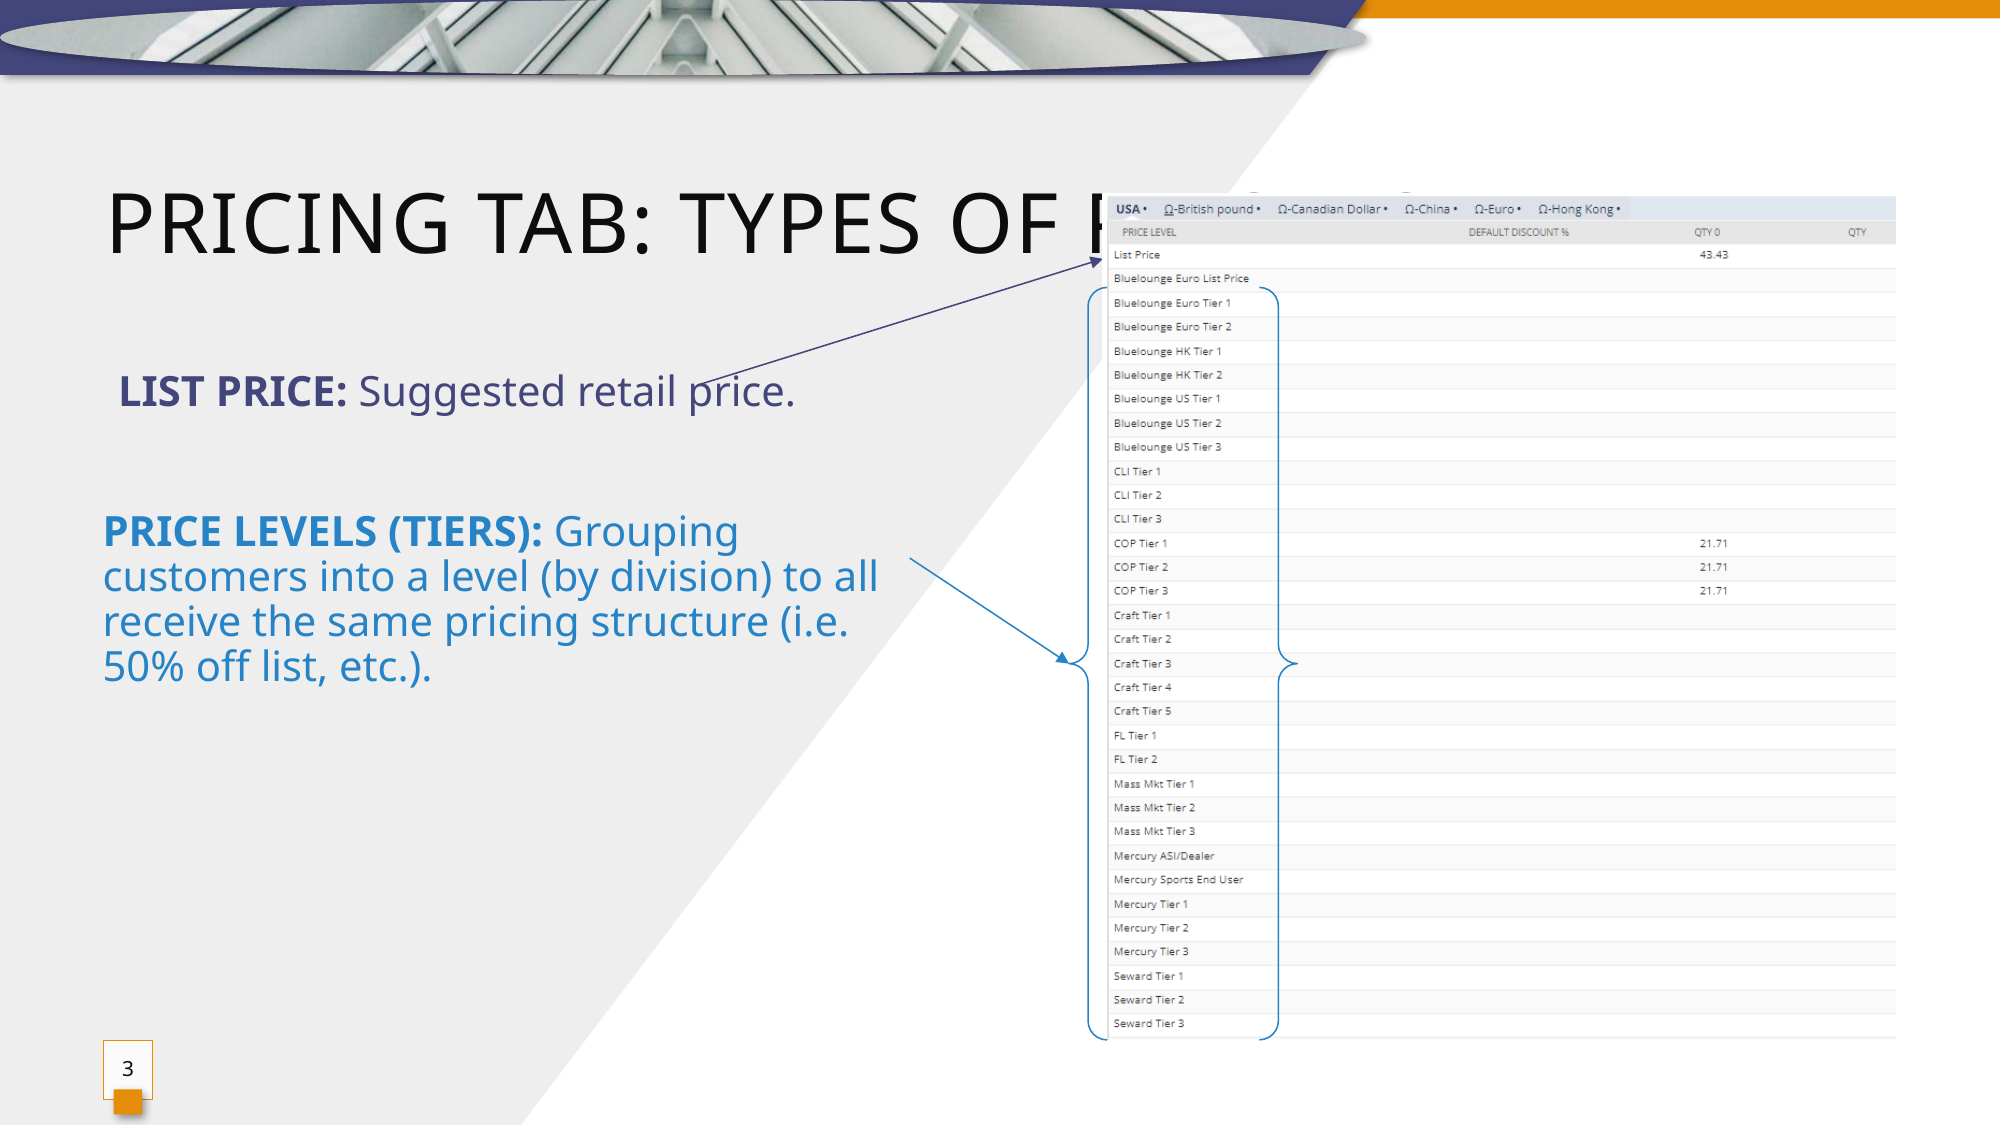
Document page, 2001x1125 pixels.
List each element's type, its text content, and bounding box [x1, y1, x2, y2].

text_box [1074, 393, 1096, 1038]
text_box PRICE LEVELS (TIERS): Grouping customers into a level (by division) to all receive the same pricing structure (i.e. 50% off list, etc.). [87, 537, 910, 664]
list LIST PRICE: Suggested retail price. [103, 358, 914, 428]
text_box [113, 1089, 143, 1115]
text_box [699, 258, 1095, 385]
picture [1102, 193, 1896, 1041]
title Pricing tab: types of pricing [90, 162, 1863, 279]
picture [0, 0, 1367, 76]
slide_number 3 [103, 1040, 153, 1100]
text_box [909, 557, 1070, 664]
